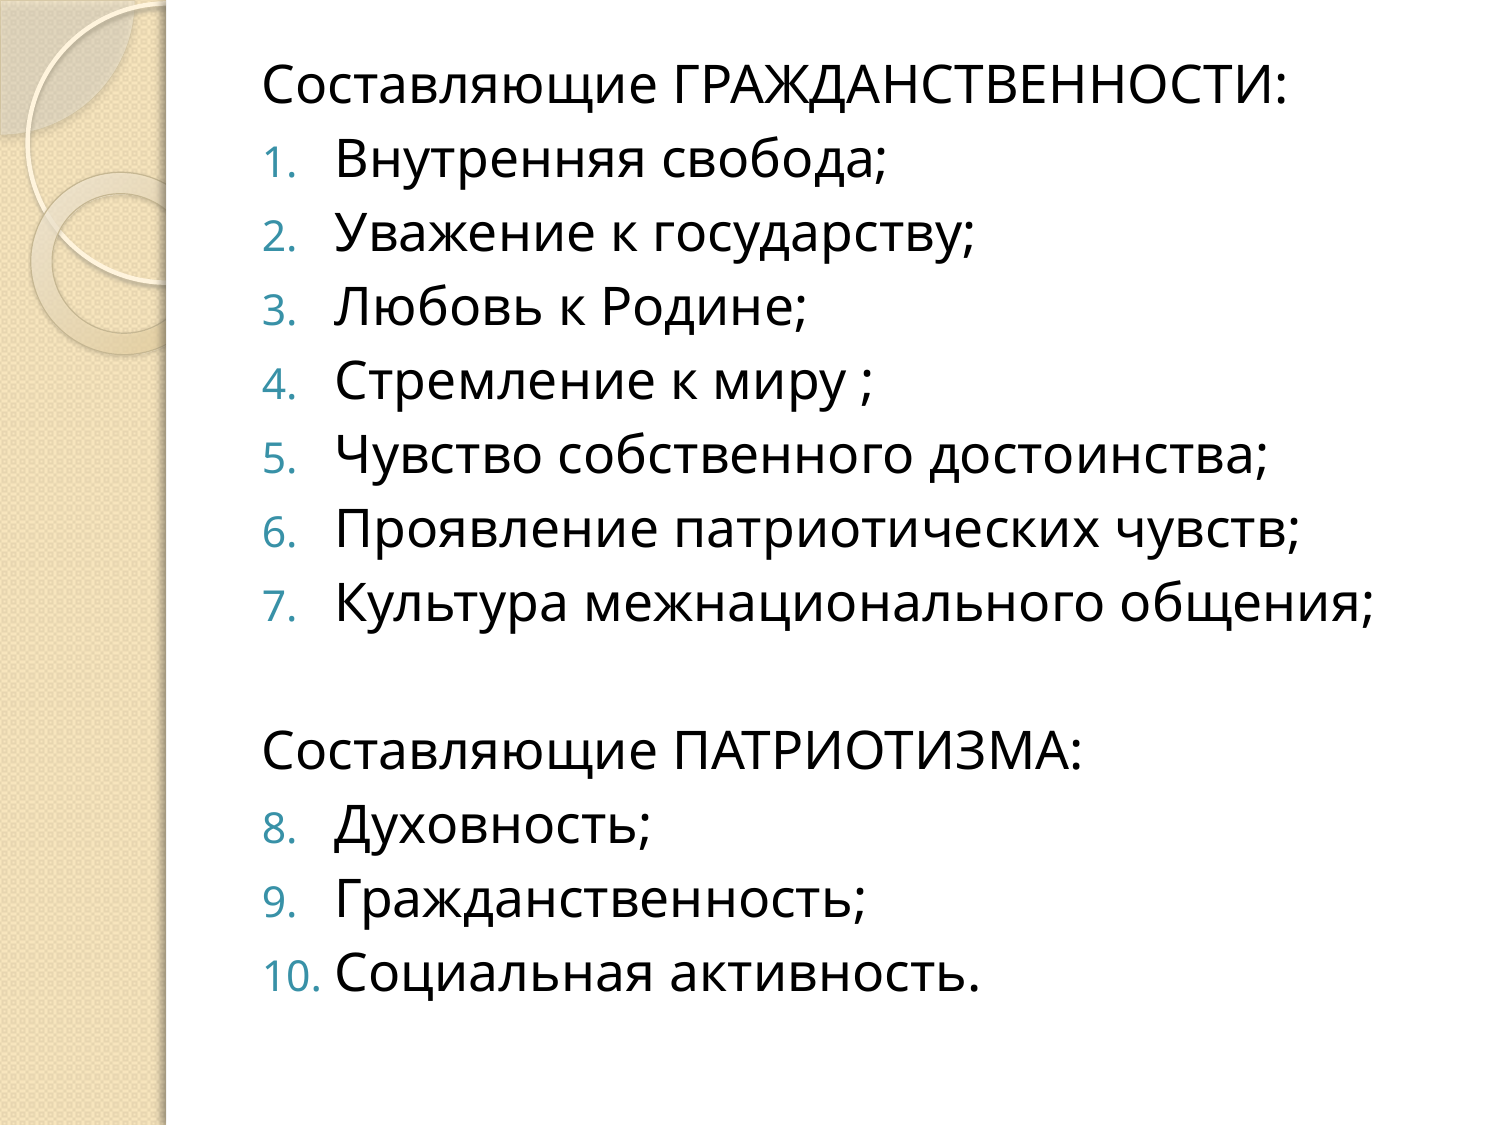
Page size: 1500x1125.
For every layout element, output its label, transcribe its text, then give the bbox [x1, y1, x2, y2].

list Составляющие ГРАЖДАНСТВЕННОСТИ: Внутренняя свобода; Уважение к государству; Любовь к Родине; Стремление к миру ; Чувство собственного достоинства; Проявление патриотических чувств; Культура межнационального общения; Составляющие ПАТРИОТИЗМА: Духовность; Гражданственность; Социальная активность. [235, 42, 1466, 1025]
